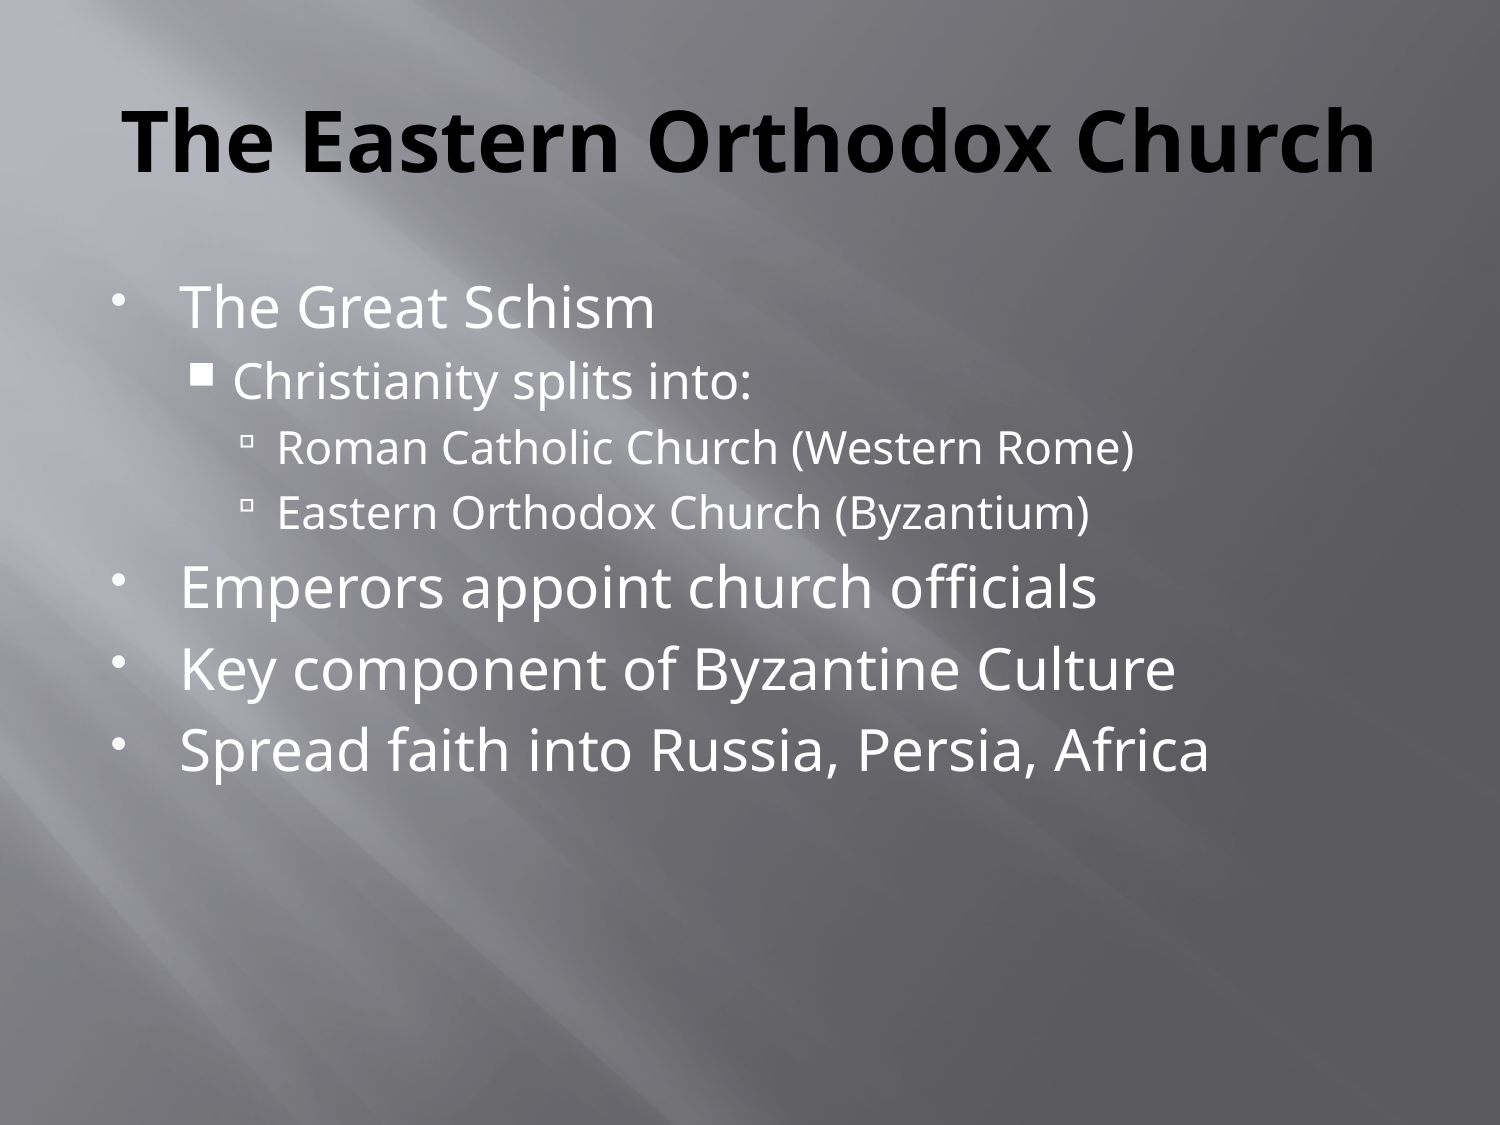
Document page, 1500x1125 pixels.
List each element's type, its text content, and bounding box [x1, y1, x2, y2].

title The Eastern Orthodox Church [75, 45, 1425, 233]
list The Great Schism Christianity splits into: Roman Catholic Church (Western Rome) Eastern Orthodox Church (Byzantium) Emperors appoint church officials Key component of Byzantine Culture Spread faith into Russia, Persia, Africa [74, 262, 1426, 1036]
